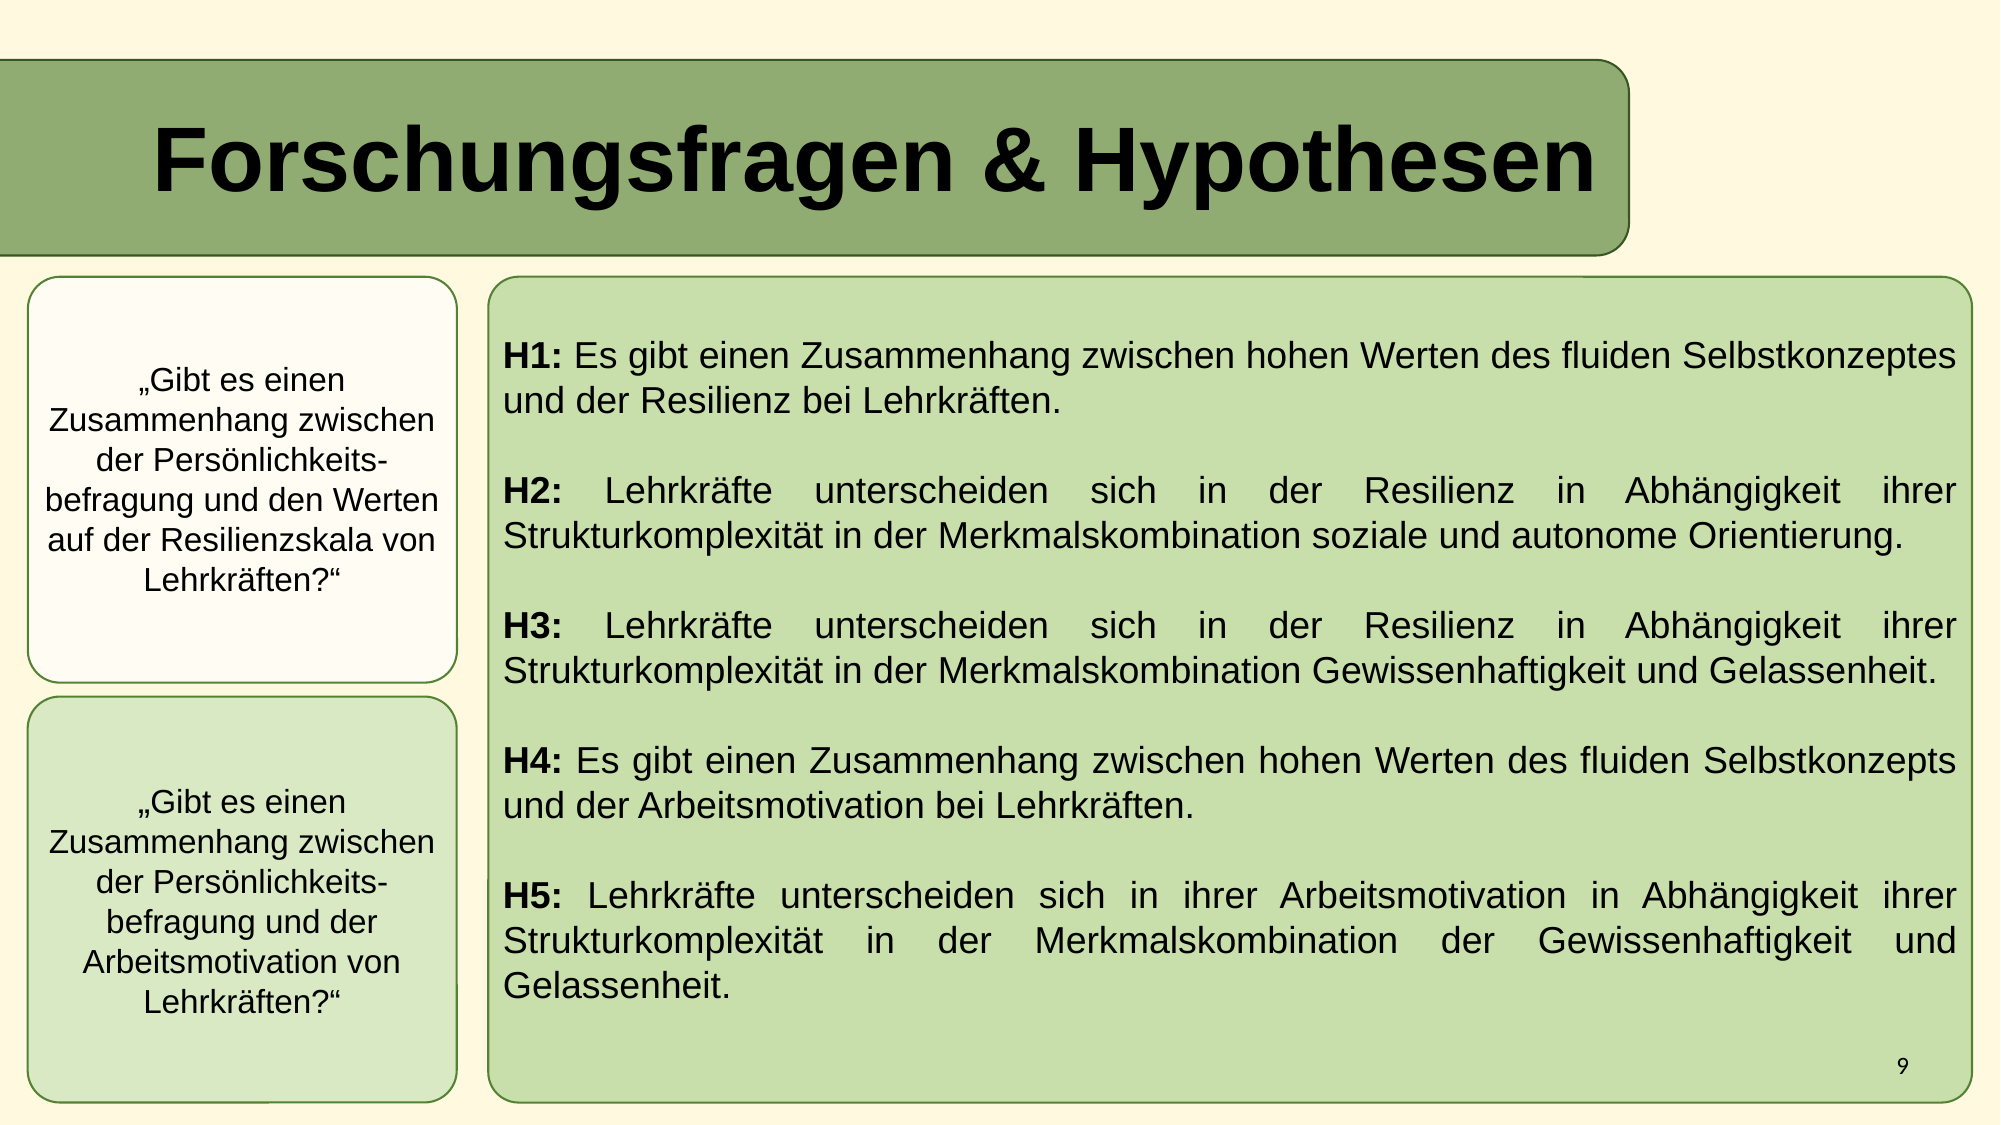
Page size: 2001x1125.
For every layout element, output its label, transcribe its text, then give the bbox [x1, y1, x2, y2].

text_box [26, 275, 459, 684]
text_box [488, 276, 1973, 1103]
text_box „Gibt es einen Zusammenhang zwischen der Persönlichkeits-befragung und den Werten auf der Resilienzskala von Lehrkräften?“ [27, 350, 457, 606]
text_box [26, 695, 458, 1104]
text_box [0, 58, 137, 257]
title Forschungsfragen & Hypothesen [137, 52, 1863, 271]
text_box „Gibt es einen Zusammenhang zwischen der Persönlichkeits-befragung und der Arbeitsmotivation von Lehrkräften?“ [27, 768, 457, 1028]
